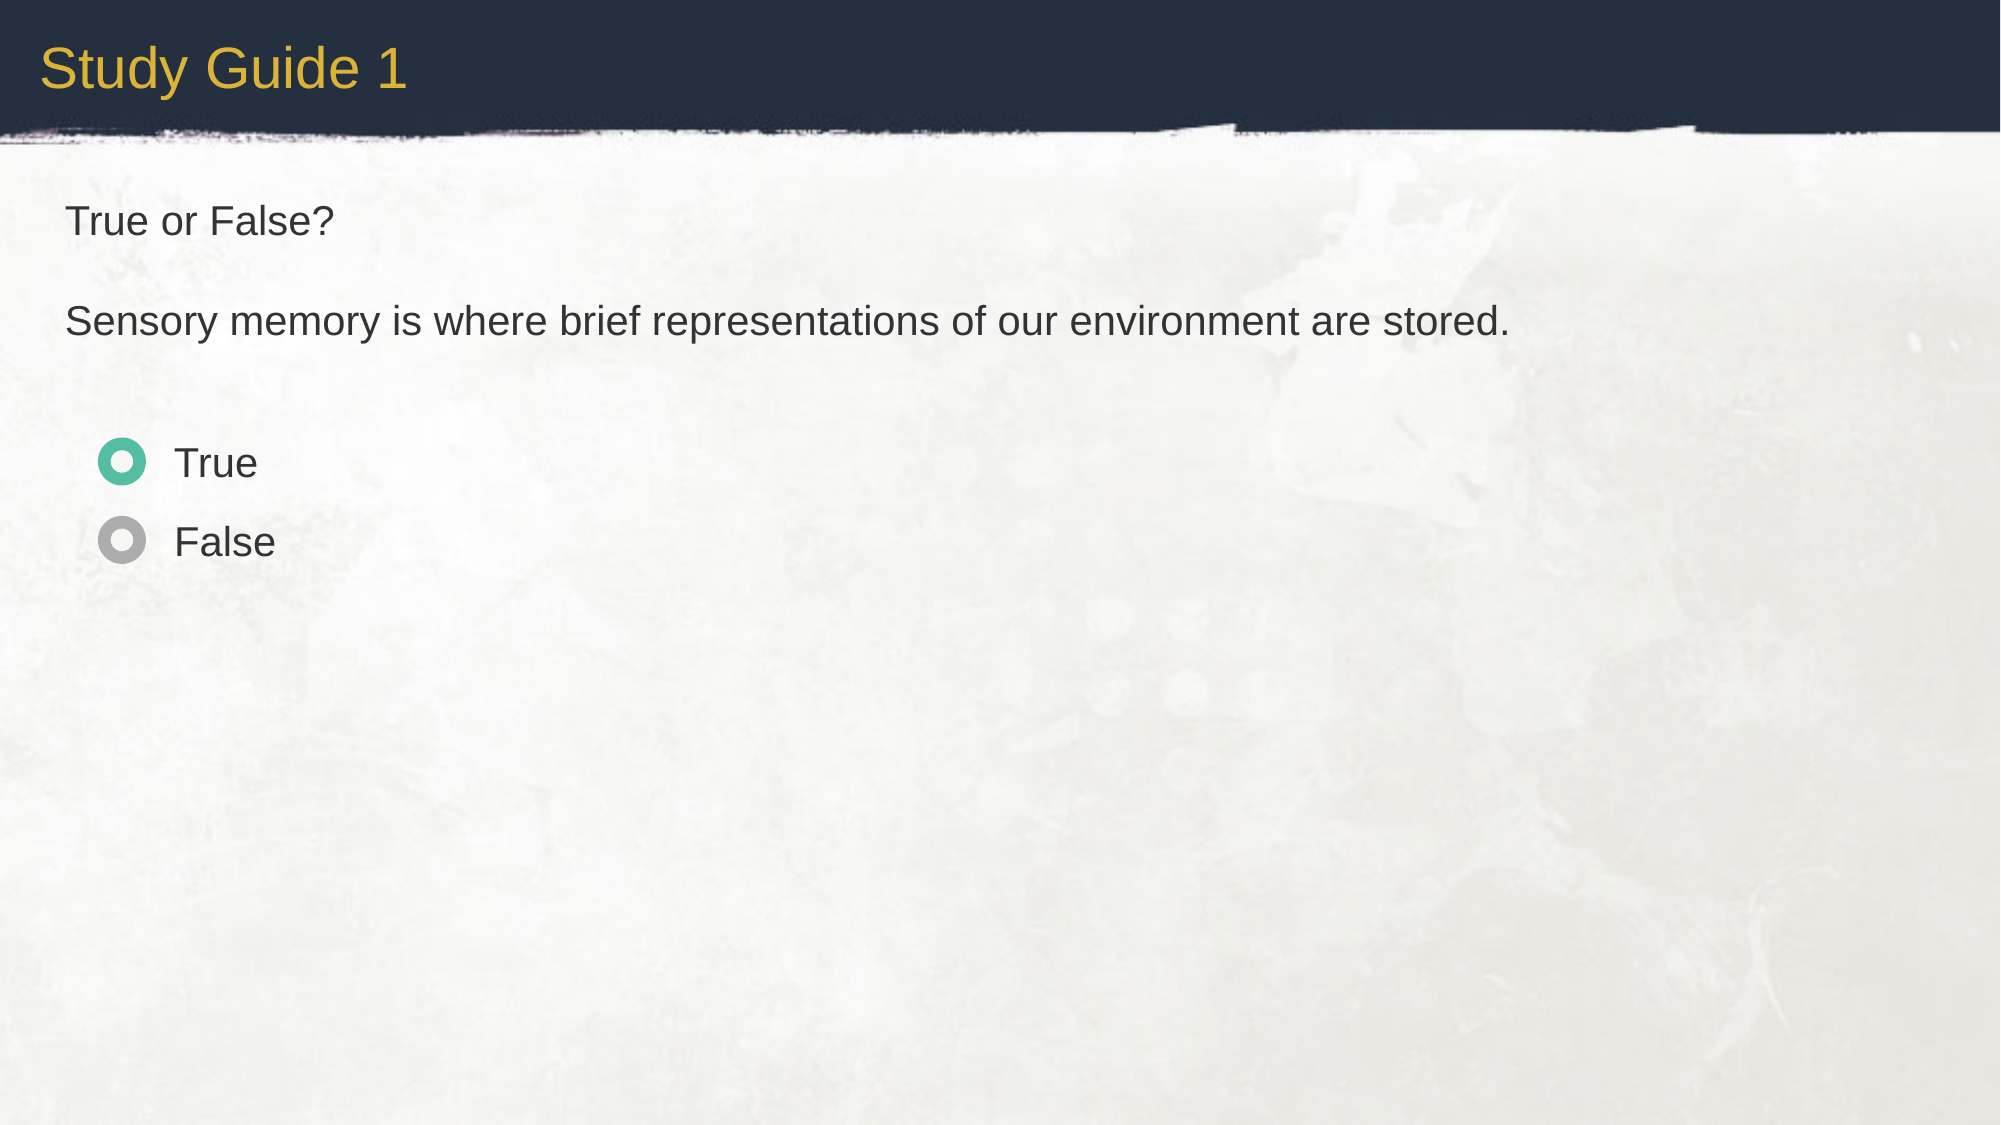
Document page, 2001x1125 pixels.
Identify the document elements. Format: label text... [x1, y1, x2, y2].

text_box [97, 428, 293, 573]
list Study Guide 1 [24, 2, 1975, 130]
picture [0, 0, 2001, 1125]
list True or False? Sensory memory is where brief representations of our environment are stored. [50, 186, 1950, 359]
